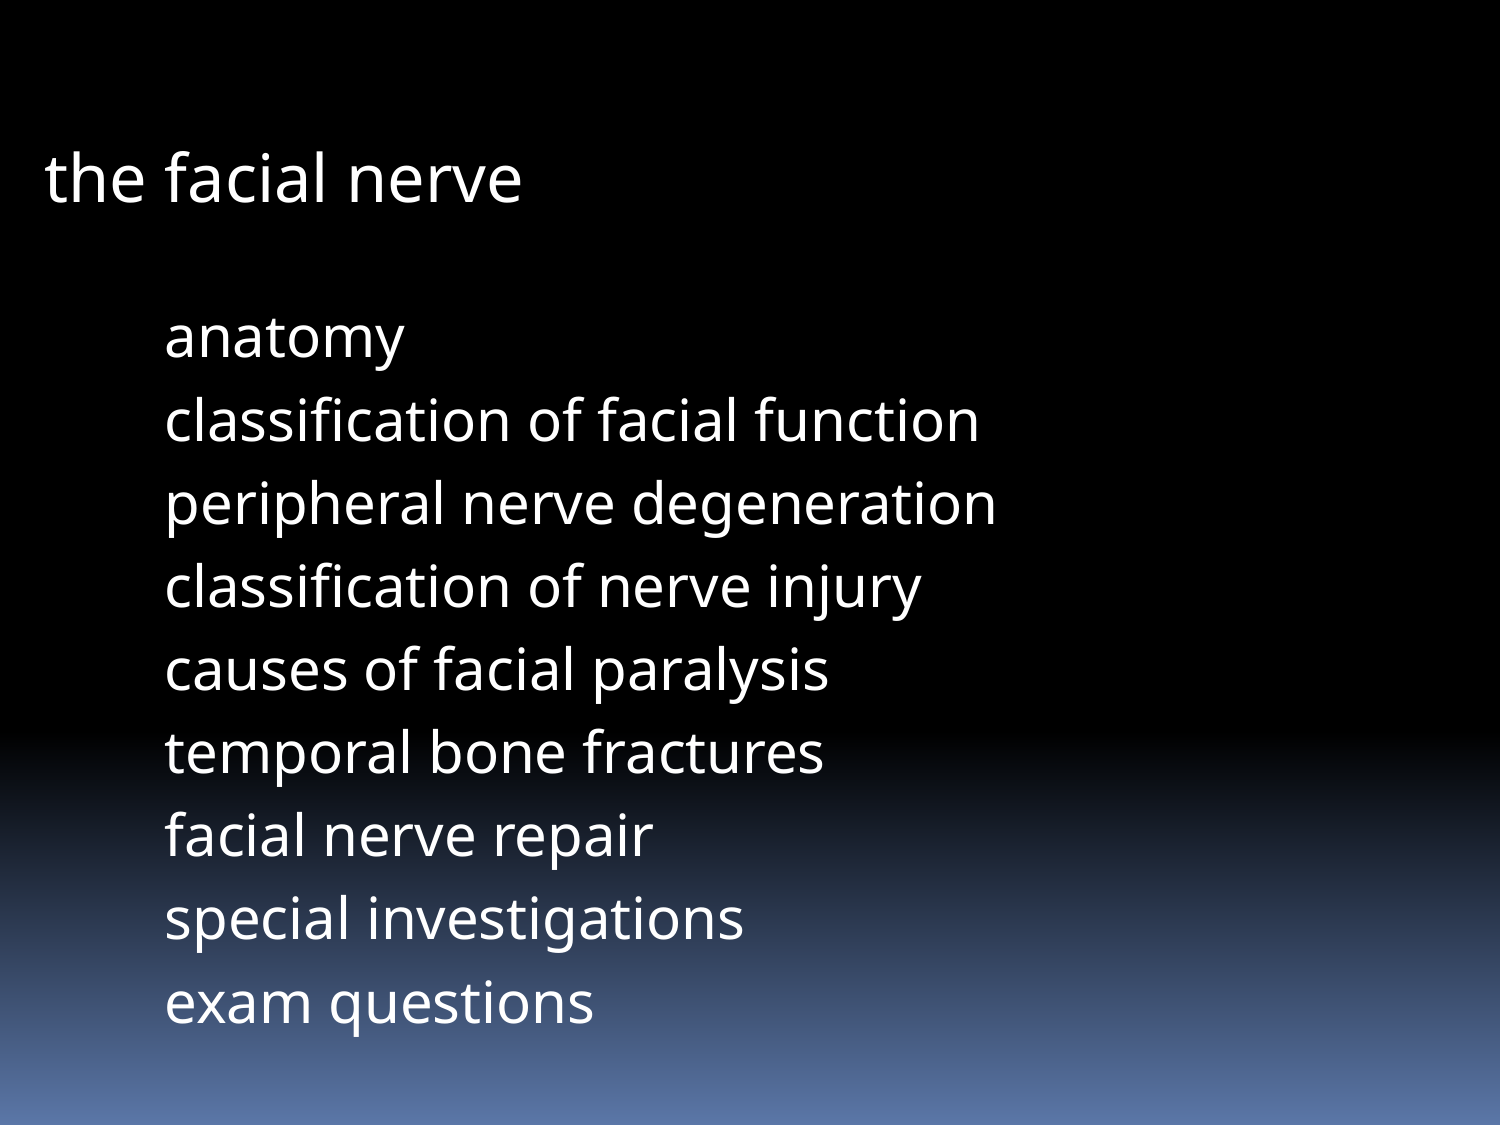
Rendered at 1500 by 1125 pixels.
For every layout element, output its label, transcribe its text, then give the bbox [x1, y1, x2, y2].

text_box the facial nerve [30, 137, 1198, 497]
list anatomy classification of facial function peripheral nerve degeneration classification of nerve injury causes of facial paralysis temporal bone fractures facial nerve repair special investigations exam questions [150, 292, 1425, 1043]
